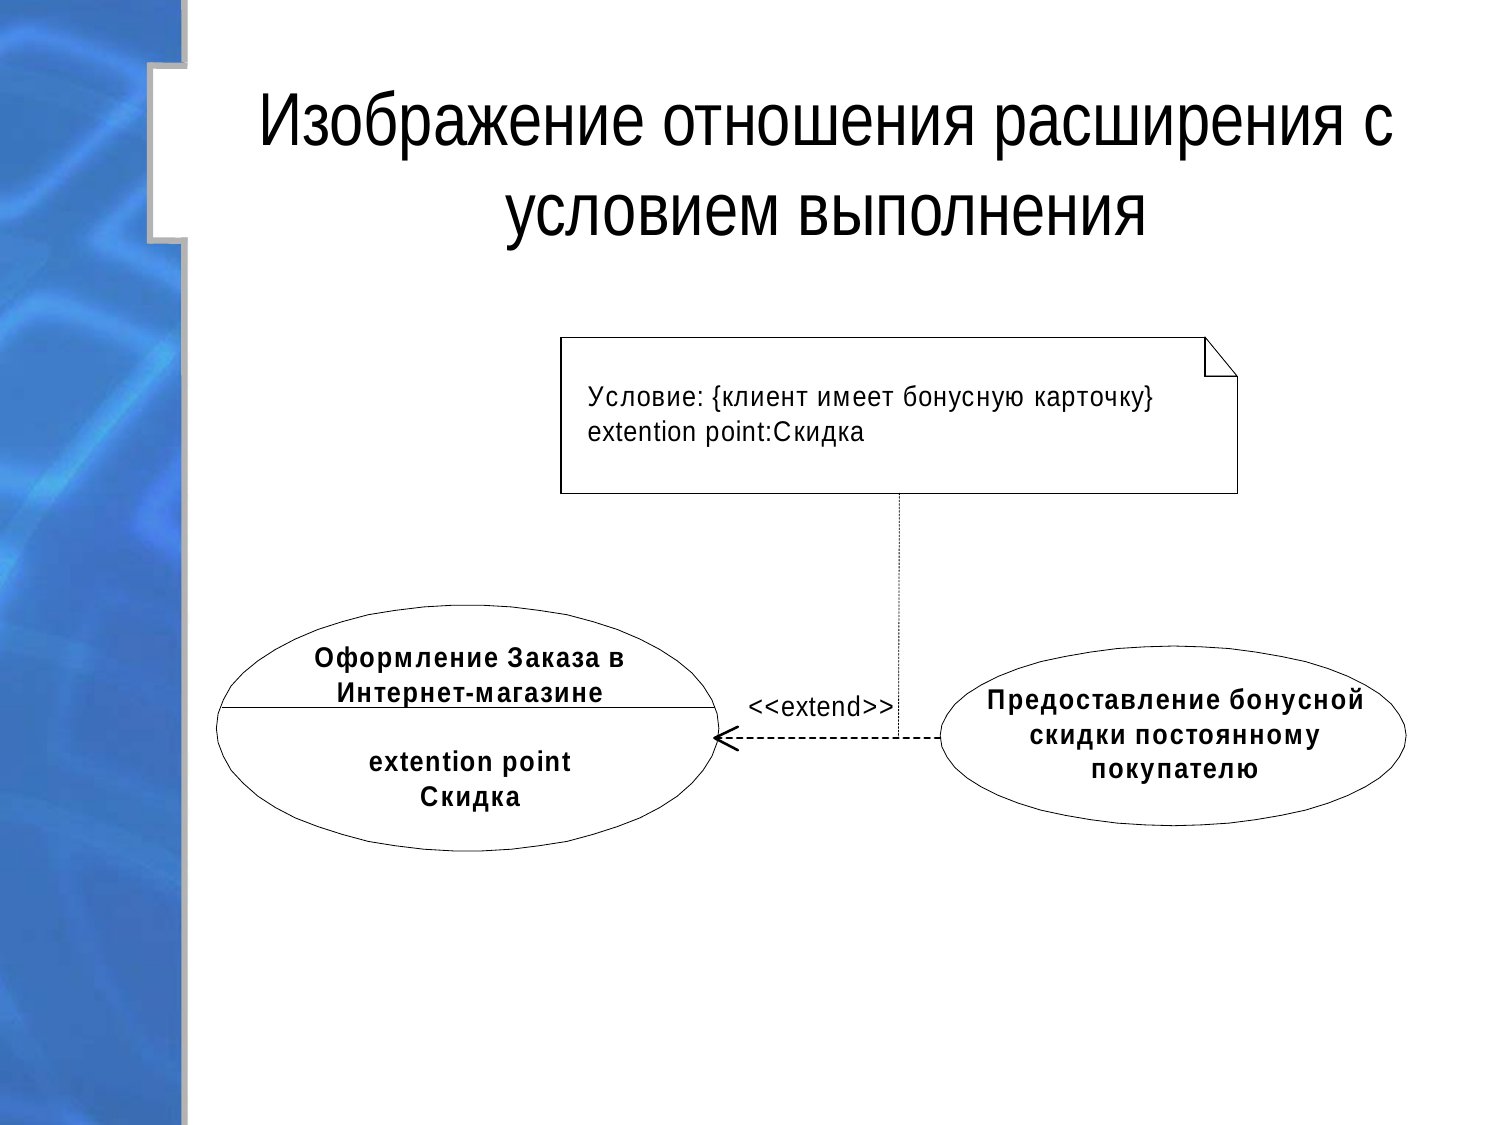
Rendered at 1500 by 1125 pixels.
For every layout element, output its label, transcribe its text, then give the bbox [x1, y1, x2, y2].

title Изображение отношения расширения с условием выполнения [171, 66, 1483, 256]
picture [188, 0, 1500, 1125]
picture [0, 0, 181, 1125]
